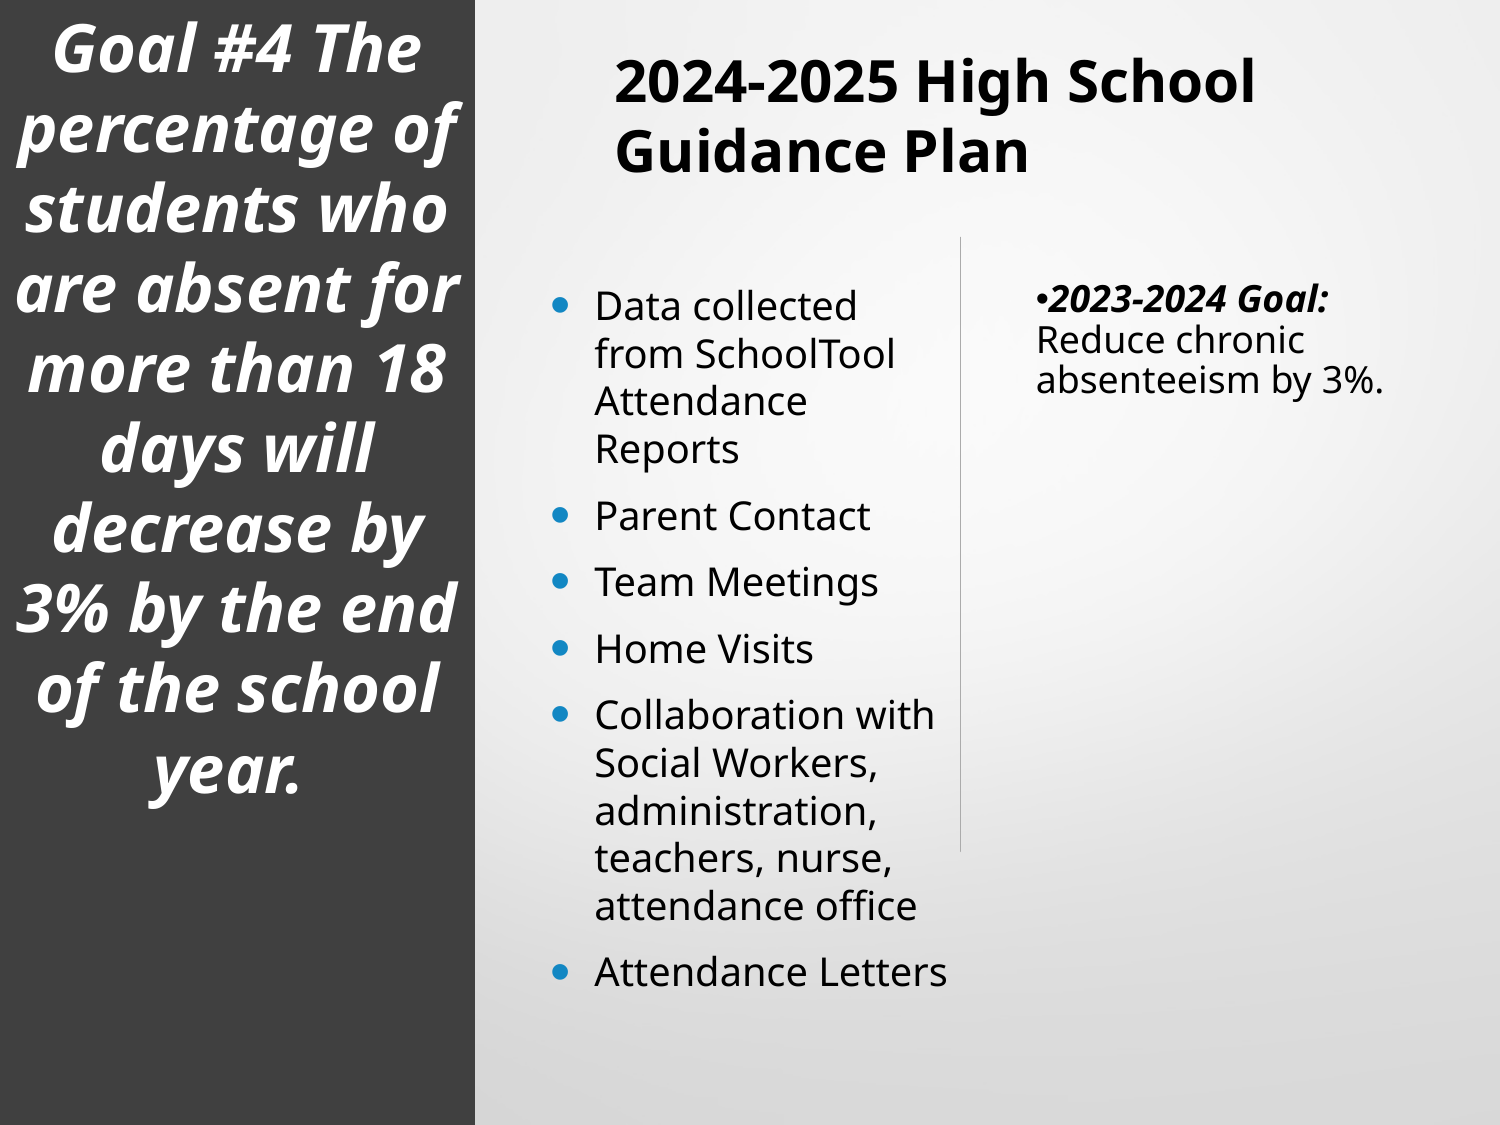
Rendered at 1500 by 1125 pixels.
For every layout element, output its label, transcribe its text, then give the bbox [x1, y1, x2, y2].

text_box 2023-2024 Goal: Reduce chronic absenteeism by 3%. [1024, 275, 1418, 812]
list Data collected from SchoolTool Attendance Reports Parent Contact Team Meetings Home Visits Collaboration with Social Workers, administration, teachers, nurse, attendance office Attendance Letters [538, 275, 961, 1011]
title Goal #4 The percentage of students who are absent for more than 18 days will decrease by 3% by the end of the school year. [0, 0, 475, 1125]
text_box 2024-2025 High School Guidance Plan [600, 36, 1325, 192]
